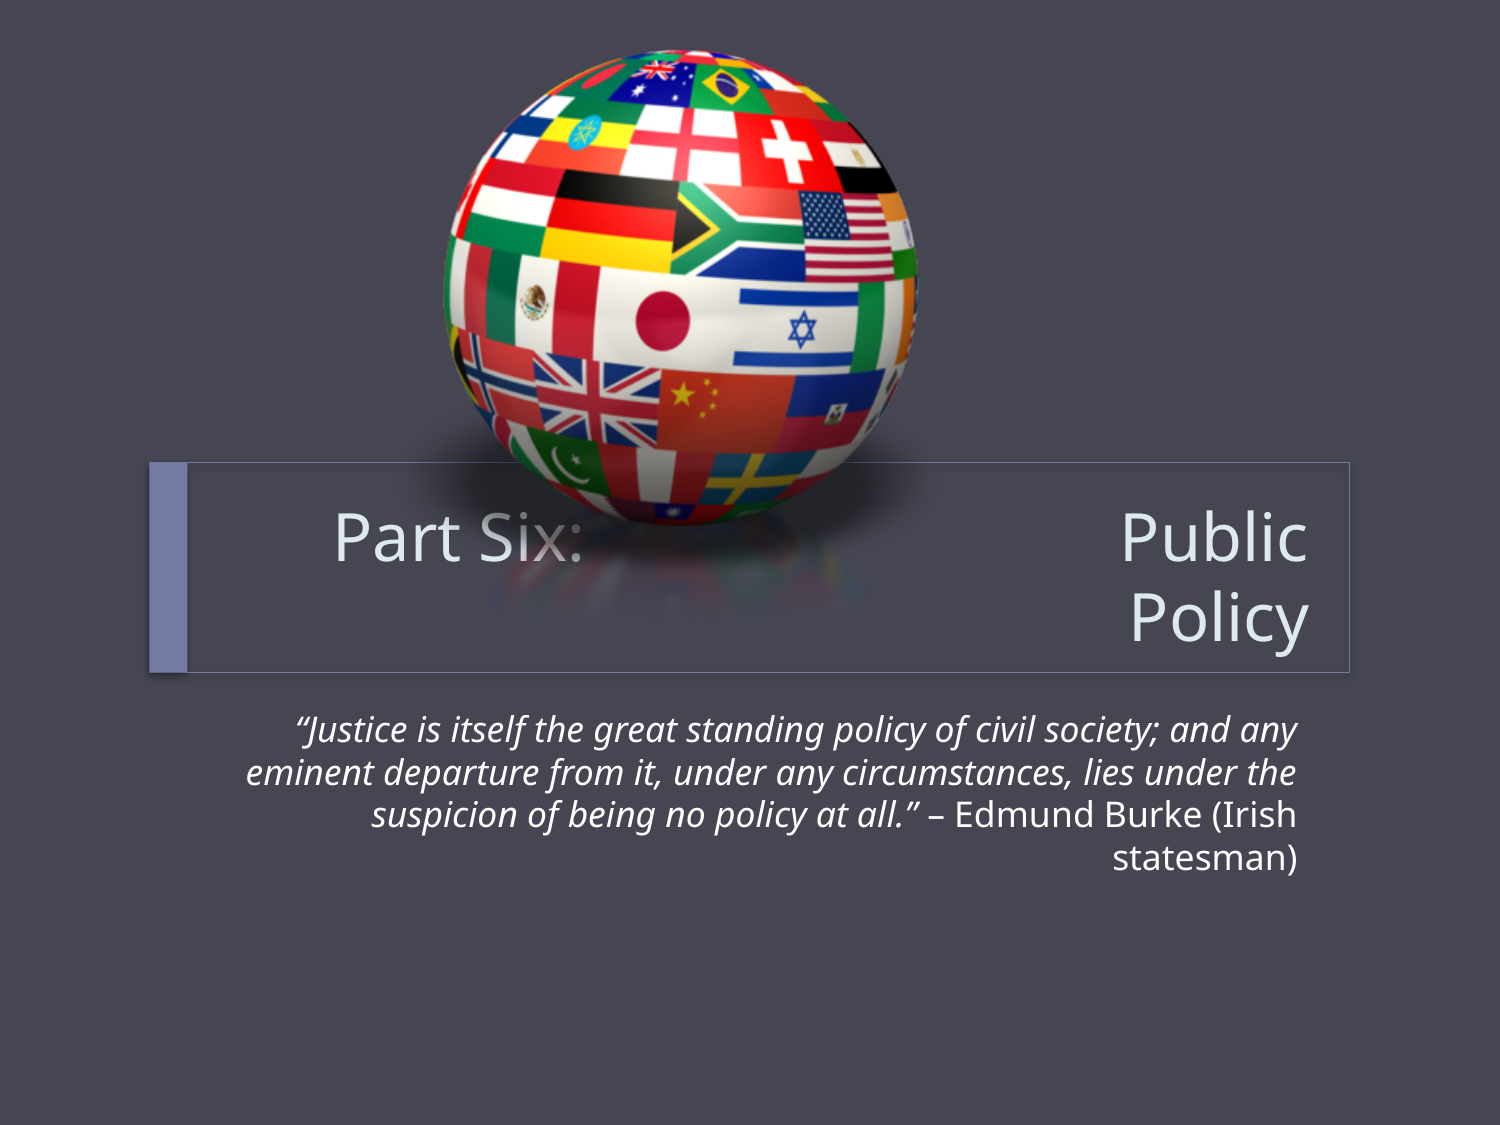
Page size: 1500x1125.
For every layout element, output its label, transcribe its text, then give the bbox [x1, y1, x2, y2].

list “Justice is itself the great standing policy of civil society; and any eminent departure from it, under any circumstances, lies under the suspicion of being no policy at all.” – Edmund Burke (Irish statesman) [200, 699, 1313, 913]
title Part Six: Public Policy [200, 487, 1325, 663]
picture [374, 37, 1001, 624]
